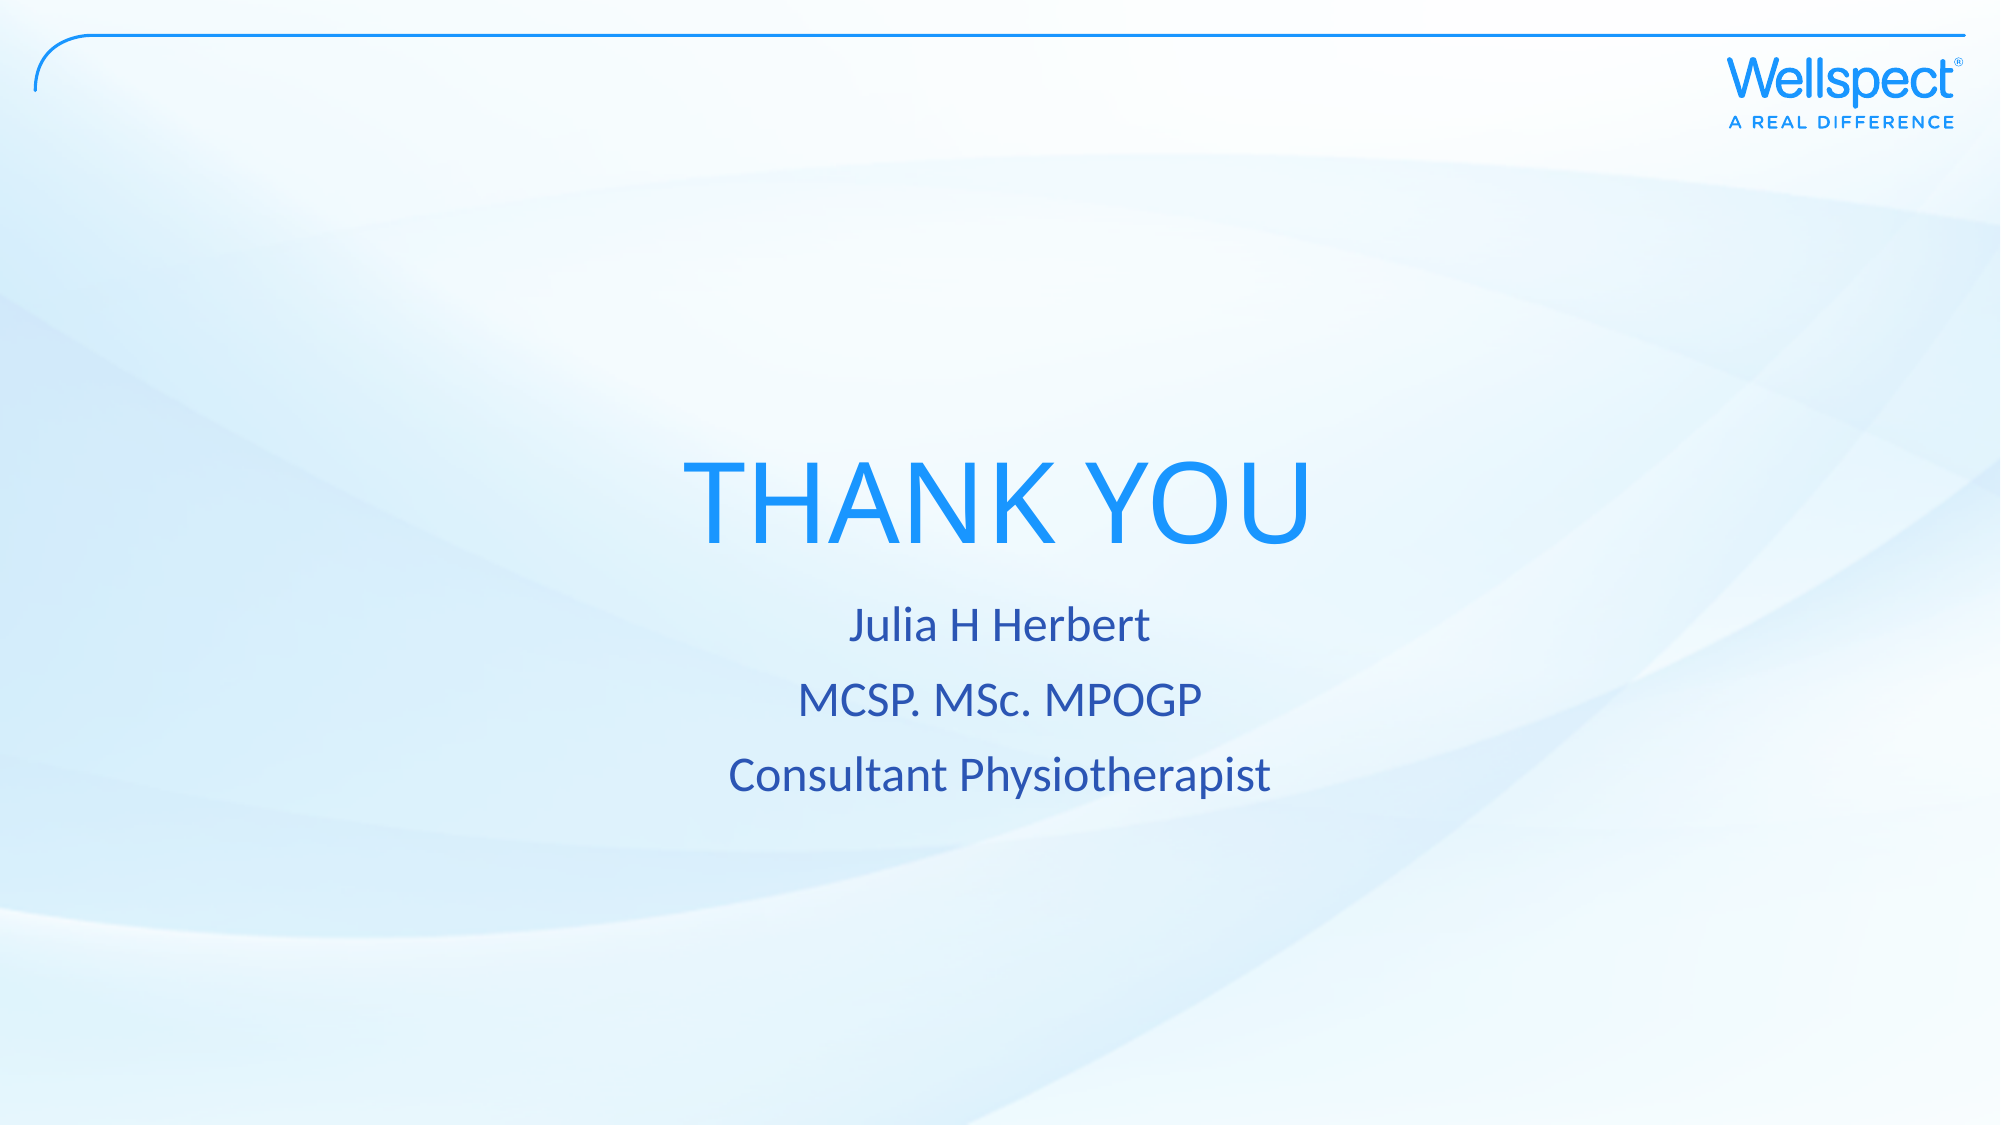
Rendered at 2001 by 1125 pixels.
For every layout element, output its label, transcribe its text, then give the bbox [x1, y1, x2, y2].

picture [0, 0, 2001, 1125]
title Thank you [249, 184, 1750, 576]
subtitle Julia H Herbert MCSP. MSc. MPOGP Consultant Physiotherapist [249, 590, 1750, 863]
